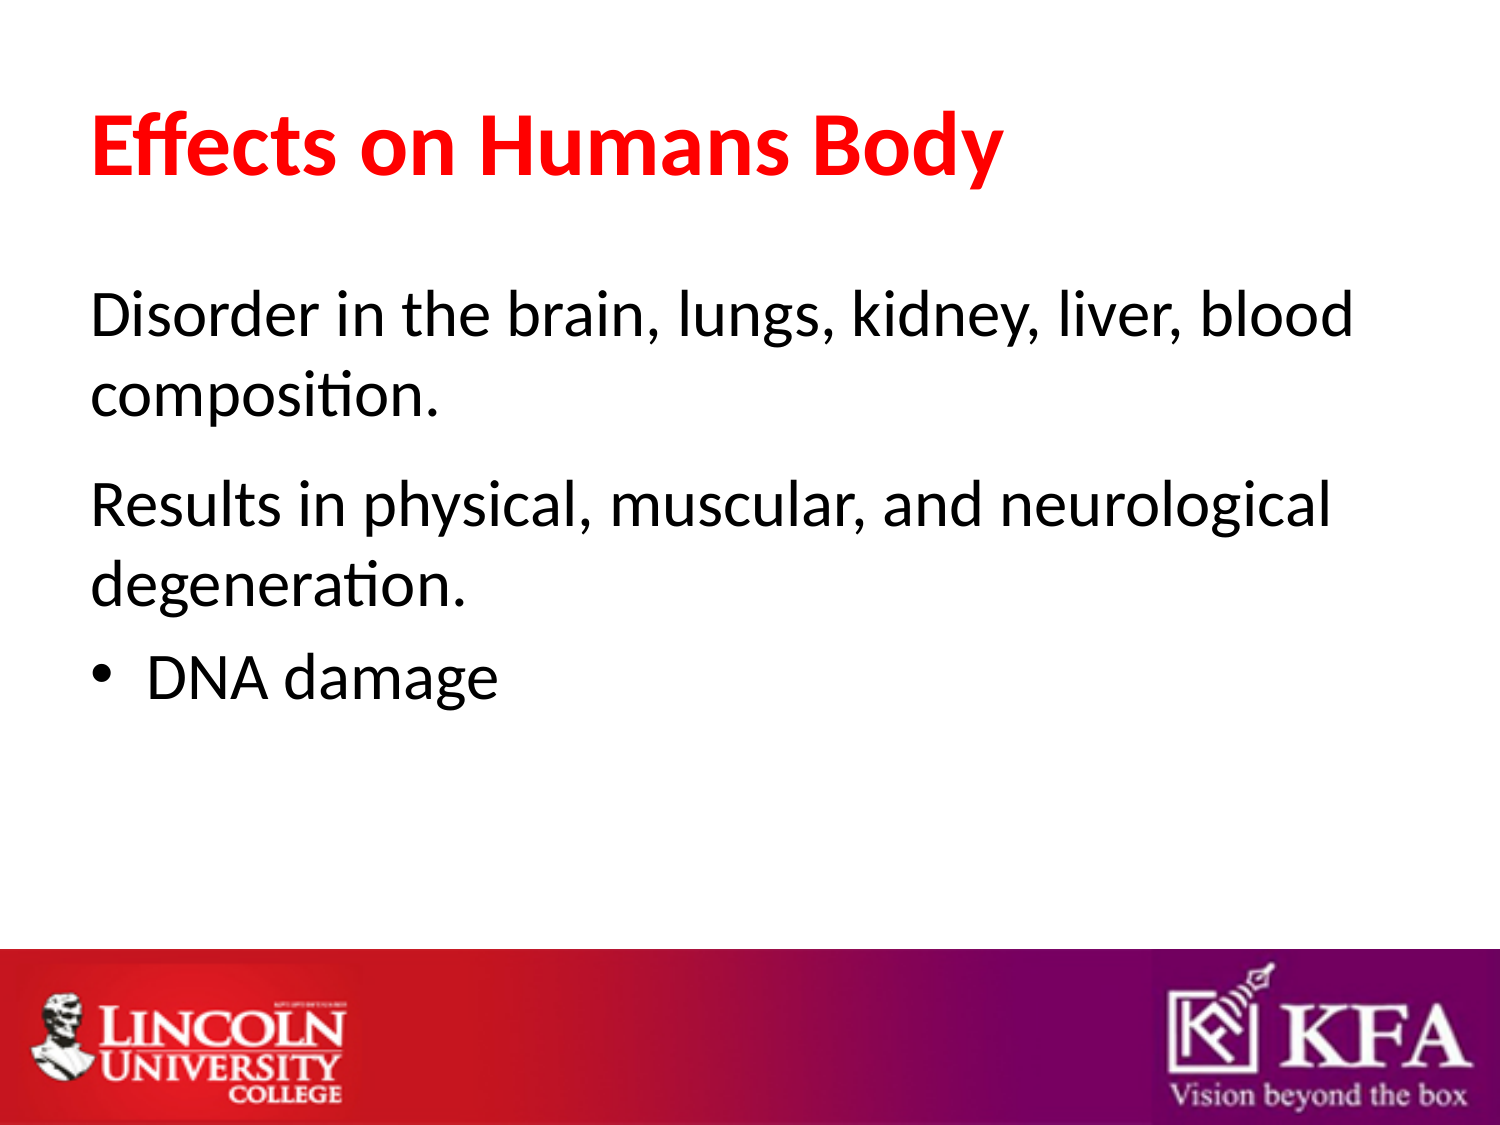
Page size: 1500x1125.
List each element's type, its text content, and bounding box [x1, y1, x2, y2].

title Effects on Humans Body [75, 45, 1425, 233]
picture [0, 949, 1500, 1125]
list Disorder in the brain, lungs, kidney, liver, blood composition. Results in physical, muscular, and neurological degeneration. DNA damage [75, 262, 1425, 1005]
